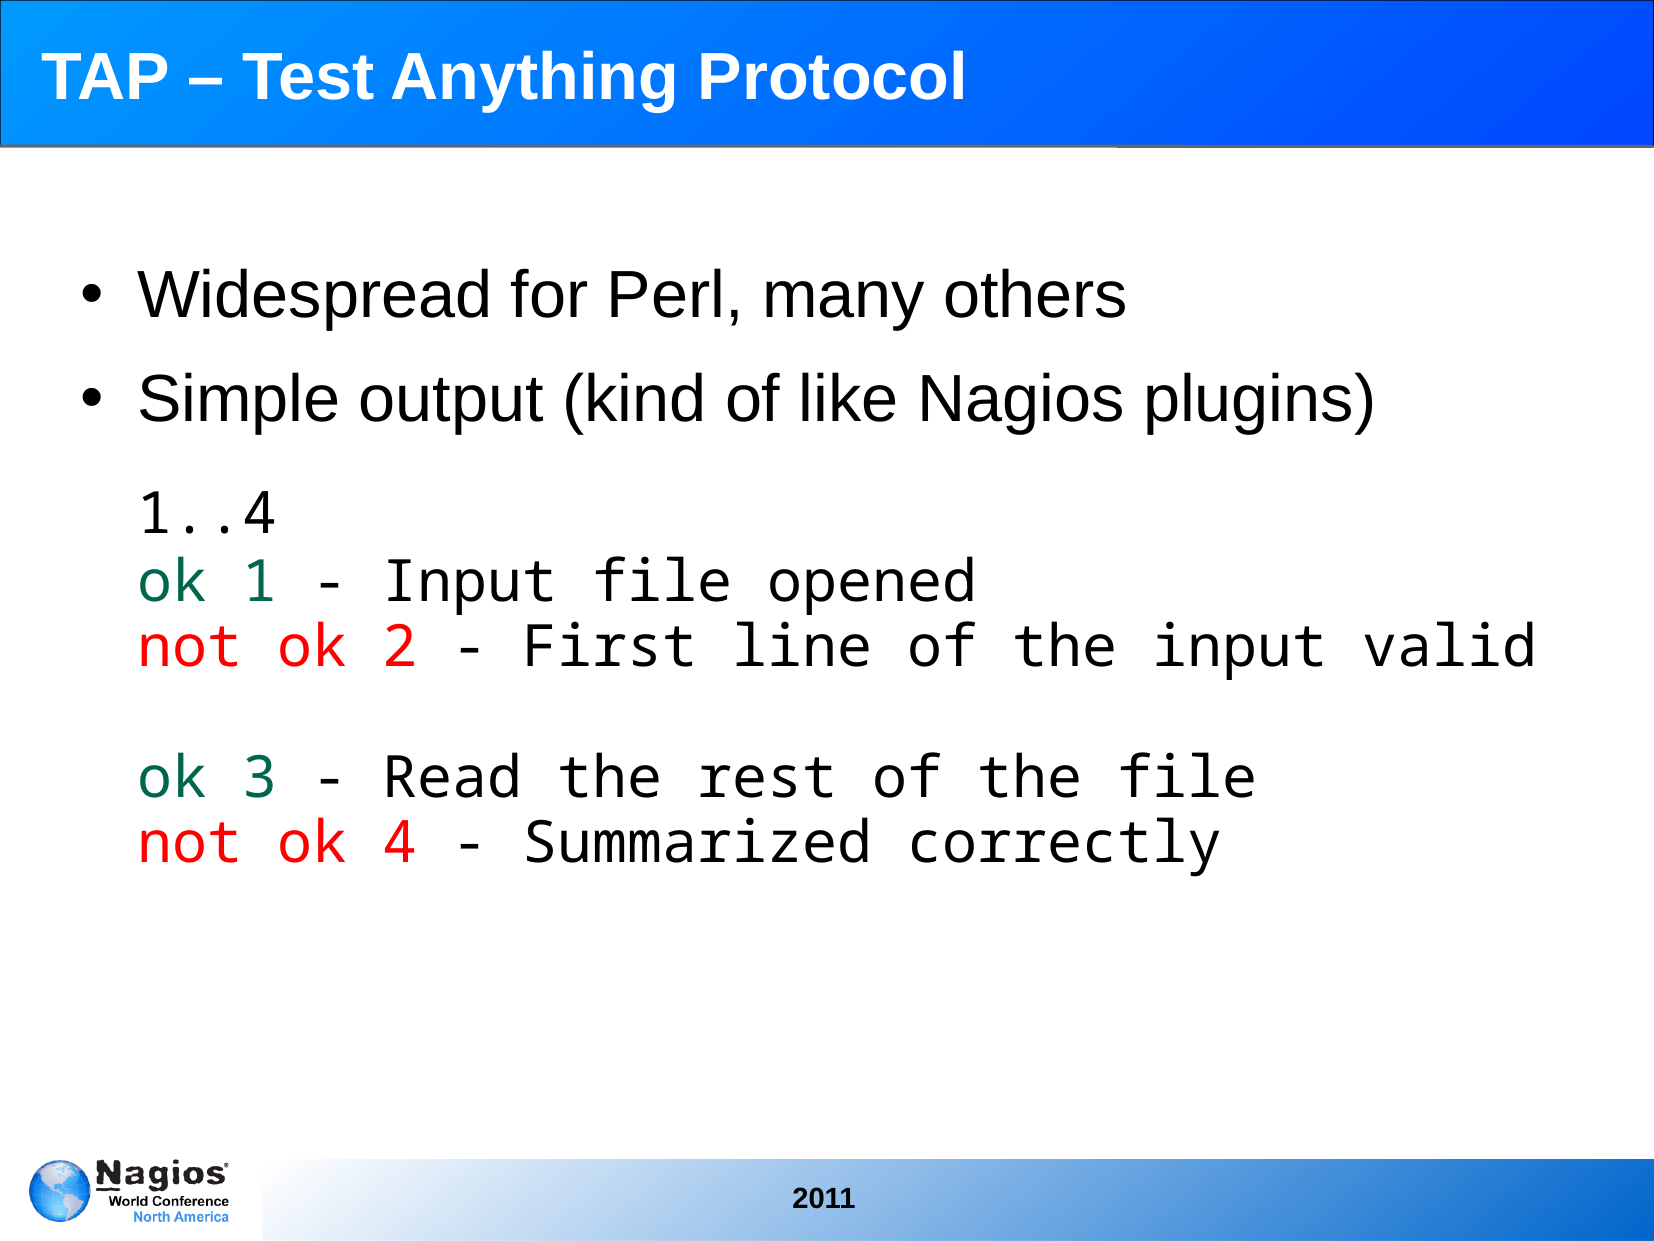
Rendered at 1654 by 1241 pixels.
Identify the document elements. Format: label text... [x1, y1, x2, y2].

slide_number 2011 [642, 1178, 1006, 1219]
picture [29, 1159, 229, 1235]
list Widespread for Perl, many others Simple output (kind of like Nagios plugins) 1..4 ok 1 - Input file opened not ok 2 - First line of the input valid ok 3 - Read the rest of the file not ok 4 - Summarized correctly [80, 253, 1569, 1072]
title TAP – Test Anything Protocol [41, 28, 1248, 127]
